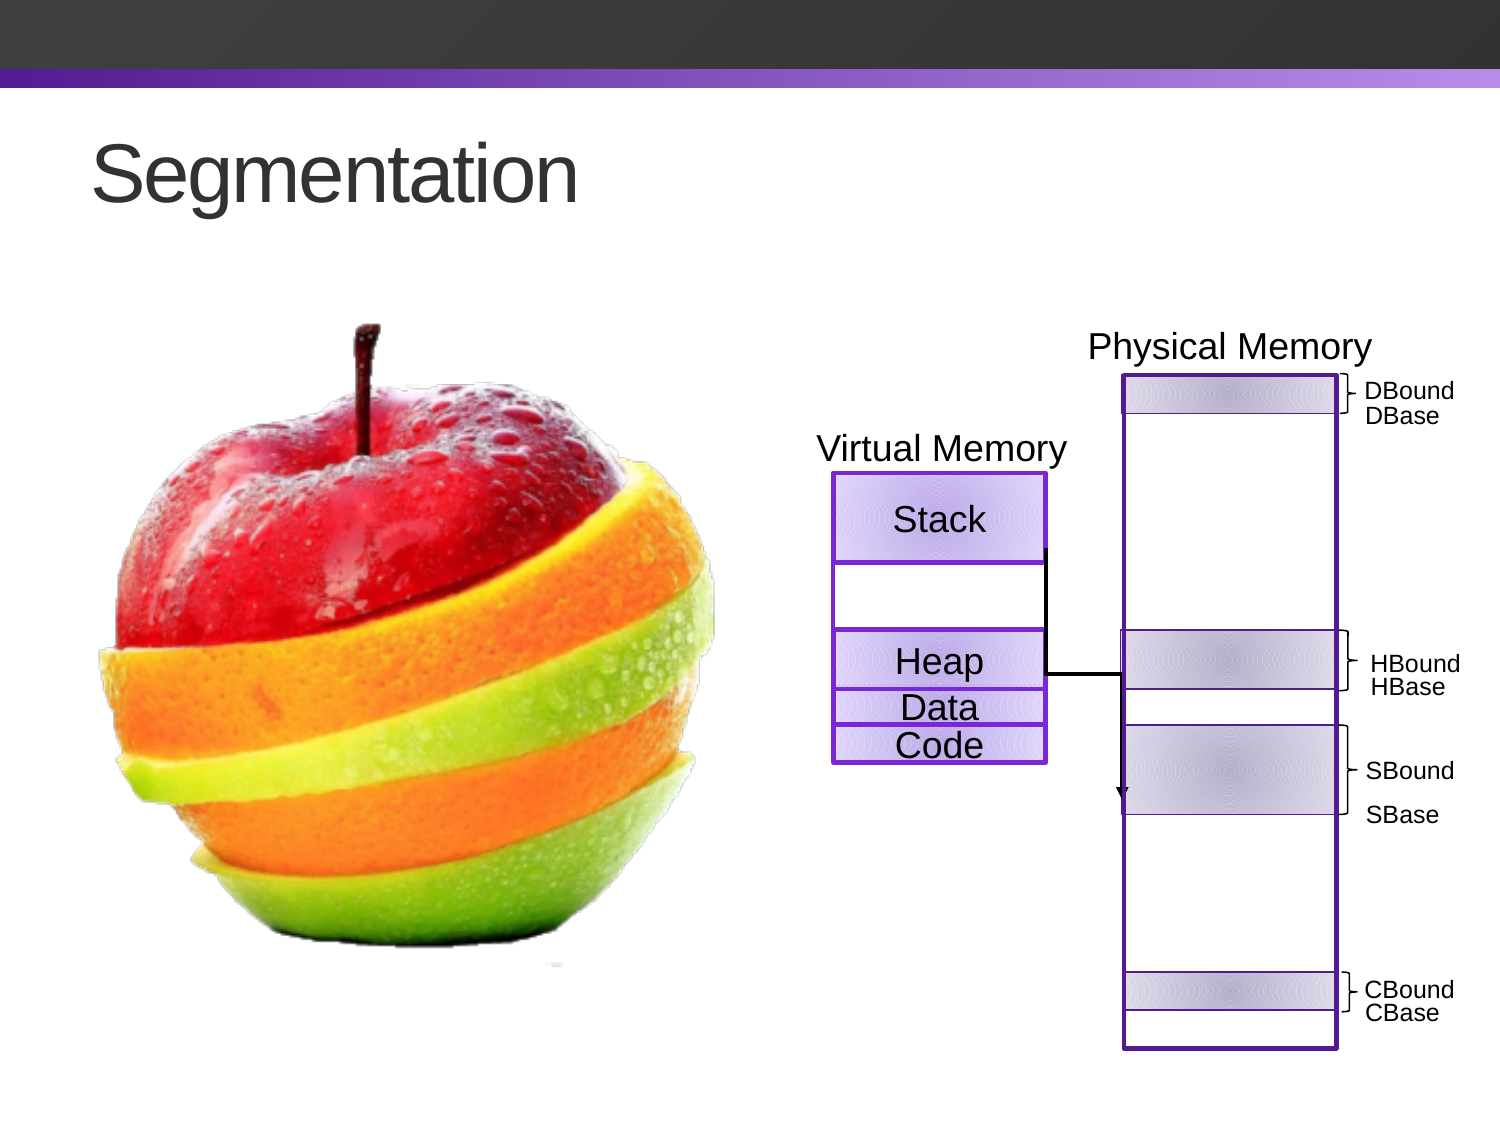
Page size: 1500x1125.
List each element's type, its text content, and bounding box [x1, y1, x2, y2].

text_box SBound [1350, 747, 1471, 792]
picture [83, 287, 751, 1007]
title Segmentation [75, 87, 1425, 250]
text_box [1341, 971, 1358, 1013]
text_box DBase [1350, 412, 1456, 438]
text_box Virtual Memory [801, 416, 1083, 477]
text_box CBound [1349, 966, 1471, 1012]
text_box CBase [1350, 1012, 1456, 1034]
text_box DBound [1349, 367, 1471, 412]
text_box [1122, 373, 1339, 1051]
text_box [1338, 724, 1358, 816]
text_box Physical Memory [1072, 314, 1388, 375]
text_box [1045, 547, 1123, 801]
text_box [1338, 629, 1358, 692]
text_box SBase [1351, 791, 1455, 836]
text_box [1339, 372, 1357, 415]
text_box HBound [1355, 640, 1477, 686]
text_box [833, 472, 1047, 763]
text_box HBase [1355, 686, 1461, 709]
